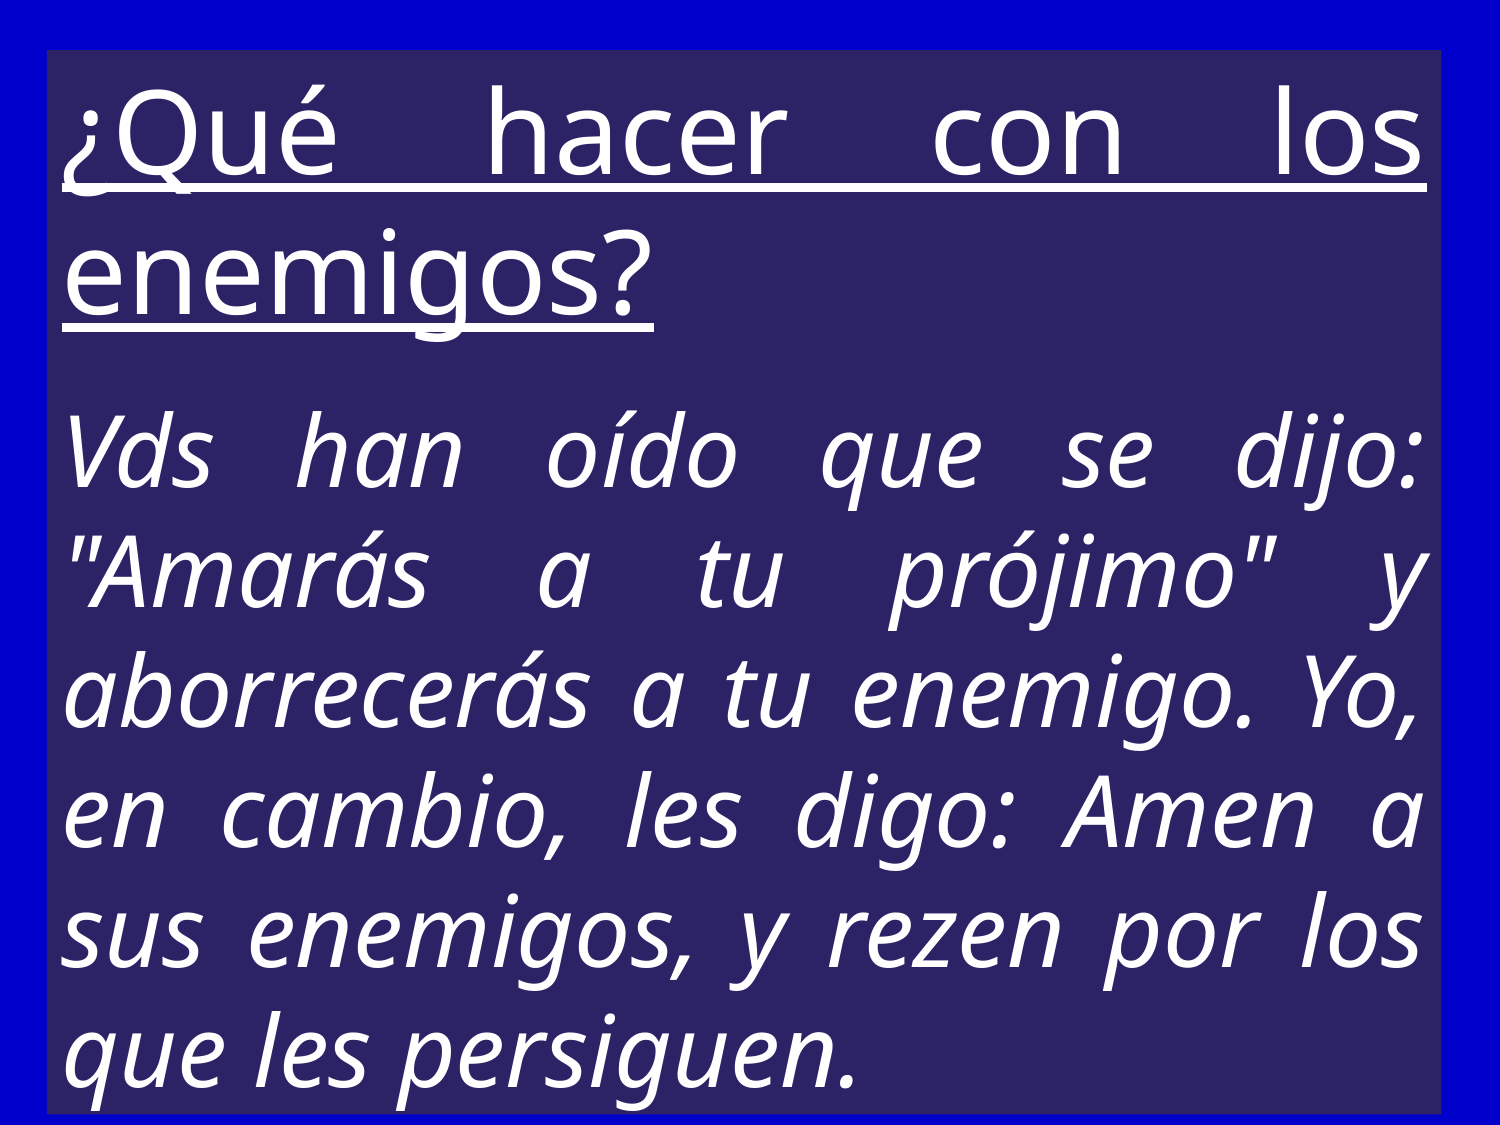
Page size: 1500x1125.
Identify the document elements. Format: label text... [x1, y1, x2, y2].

text_box ¿Qué hacer con los enemigos? Vds han oído que se dijo: "Amarás a tu prójimo" y aborrecerás a tu enemigo. Yo, en cambio, les digo: Amen a sus enemigos, y rezen por los que les persiguen. [46, 50, 1442, 1115]
